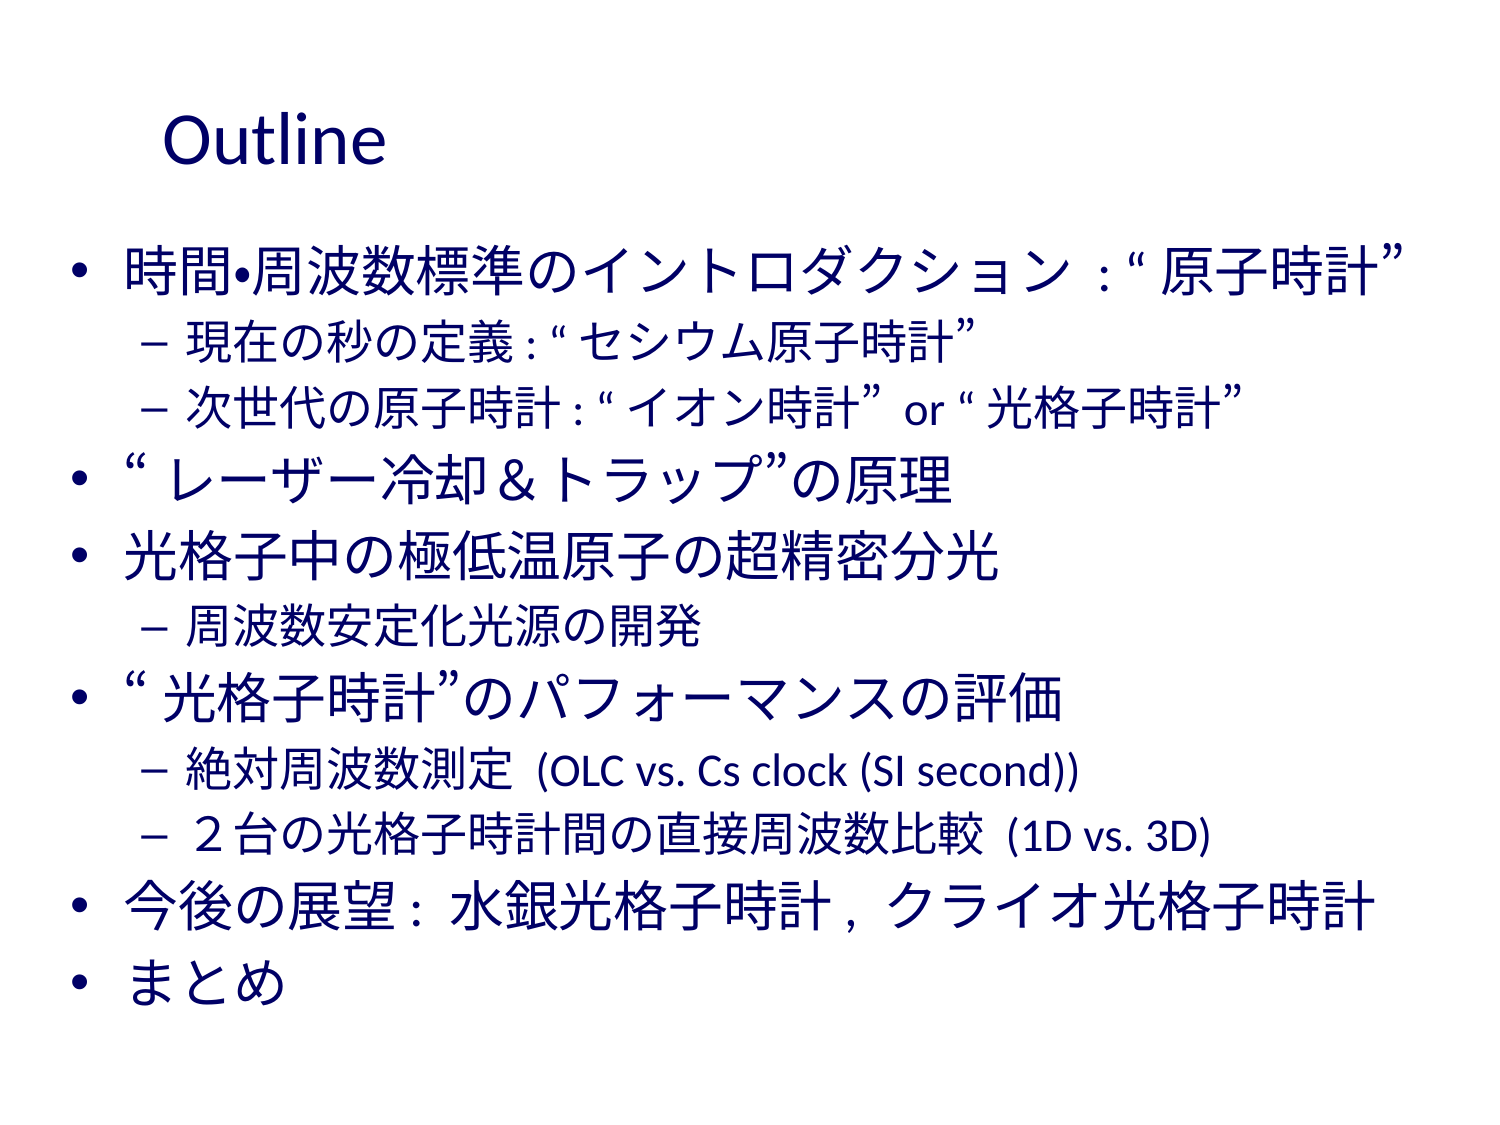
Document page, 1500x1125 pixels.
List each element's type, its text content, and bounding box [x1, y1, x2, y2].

list 時間・周波数標準のイントロダクション : “原子時計” 現在の秒の定義: “セシウム原子時計” 次世代の原子時計: “イオン時計” or “光格子時計” “レーザー冷却＆トラップ”の原理 光格子中の極低温原子の超精密分光 周波数安定化光源の開発 “光格子時計”のパフォーマンスの評価 絶対周波数測定 (OLC vs. Cs clock (SI second)) ２台の光格子時計間の直接周波数比較 (1D vs. 3D) 今後の展望: 水銀光格子時計, クライオ光格子時計 まとめ [55, 229, 1454, 1032]
title Outline [75, 71, 475, 197]
